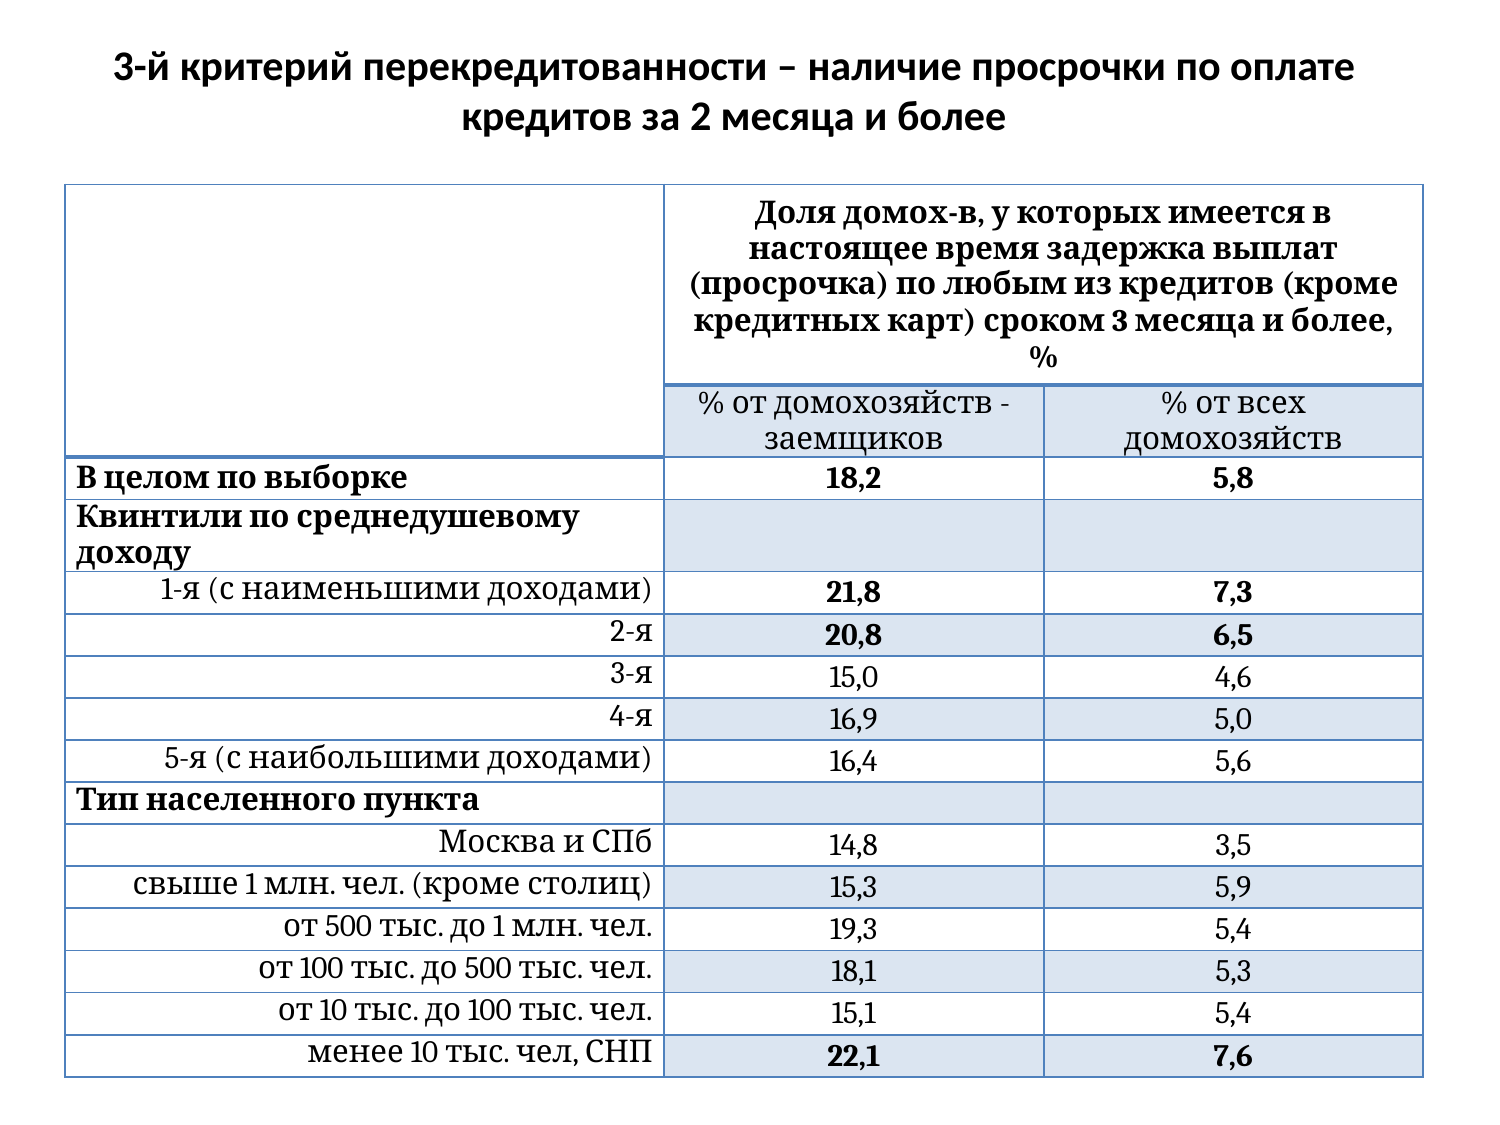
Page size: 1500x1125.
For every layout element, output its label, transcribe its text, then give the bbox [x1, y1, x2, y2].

table_cell 5,0 [1045, 699, 1422, 739]
table_cell % от всех домохозяйств [1045, 387, 1422, 456]
table_cell 21,8 [665, 572, 1043, 613]
table_cell от 10 тыс. до 100 тыс. чел. [66, 993, 663, 1034]
table_cell % от домохозяйств - заемщиков [665, 387, 1043, 456]
table_cell 4-я [66, 699, 663, 739]
table_cell Квинтили по среднедушевому доходу [66, 500, 663, 571]
table_cell 16,4 [665, 741, 1043, 781]
table_cell В целом по выборке [66, 459, 663, 499]
table_cell 15,3 [665, 867, 1043, 907]
table_cell 5,8 [1045, 458, 1422, 499]
table_cell 3-я [66, 657, 663, 697]
table_cell от 100 тыс. до 500 тыс. чел. [66, 951, 663, 992]
table_cell 7,3 [1045, 572, 1422, 613]
table_cell 5,6 [1045, 741, 1422, 781]
table_cell 5-я (с наибольшими доходами) [66, 741, 663, 781]
table_cell 6,5 [1045, 615, 1422, 655]
table_cell 22,1 [665, 1036, 1043, 1076]
title 3-й критерий перекредитованности – наличие просрочки по оплате кредитов за 2 месяца и более [41, 30, 1427, 147]
table_cell Тип населенного пункта [66, 783, 663, 823]
table_header Доля домох-в, у которых имеется в настоящее время задержка выплат (просрочка) по любым из кредитов (кроме кредитных карт) сроком 3 месяца и более, % [665, 185, 1422, 383]
table_cell 19,3 [665, 909, 1043, 950]
table_cell 5,4 [1045, 993, 1422, 1034]
table_cell 5,4 [1045, 909, 1422, 950]
table_cell Москва и СПб [66, 825, 663, 865]
table_cell 14,8 [665, 825, 1043, 865]
table_cell 2-я [66, 615, 663, 655]
table_cell 18,2 [665, 458, 1043, 499]
table_header [66, 185, 663, 455]
table_cell 7,6 [1045, 1036, 1422, 1076]
table_cell 3,5 [1045, 825, 1422, 865]
table_cell 15,1 [665, 993, 1043, 1034]
table_cell 5,3 [1045, 951, 1422, 992]
table_cell [665, 500, 1043, 571]
table_cell 16,9 [665, 699, 1043, 739]
table_cell 1-я (с наименьшими доходами) [66, 572, 663, 613]
table_cell [1045, 783, 1422, 823]
table_cell менее 10 тыс. чел, СНП [66, 1036, 663, 1076]
table_cell свыше 1 млн. чел. (кроме столиц) [66, 867, 663, 907]
table_cell от 500 тыс. до 1 млн. чел. [66, 909, 663, 950]
table_cell 4,6 [1045, 657, 1422, 697]
table_cell 18,1 [665, 951, 1043, 992]
table_cell 20,8 [665, 615, 1043, 655]
table_cell 15,0 [665, 657, 1043, 697]
table_cell 5,9 [1045, 867, 1422, 907]
table_cell [665, 783, 1043, 823]
table_cell [1045, 500, 1422, 571]
